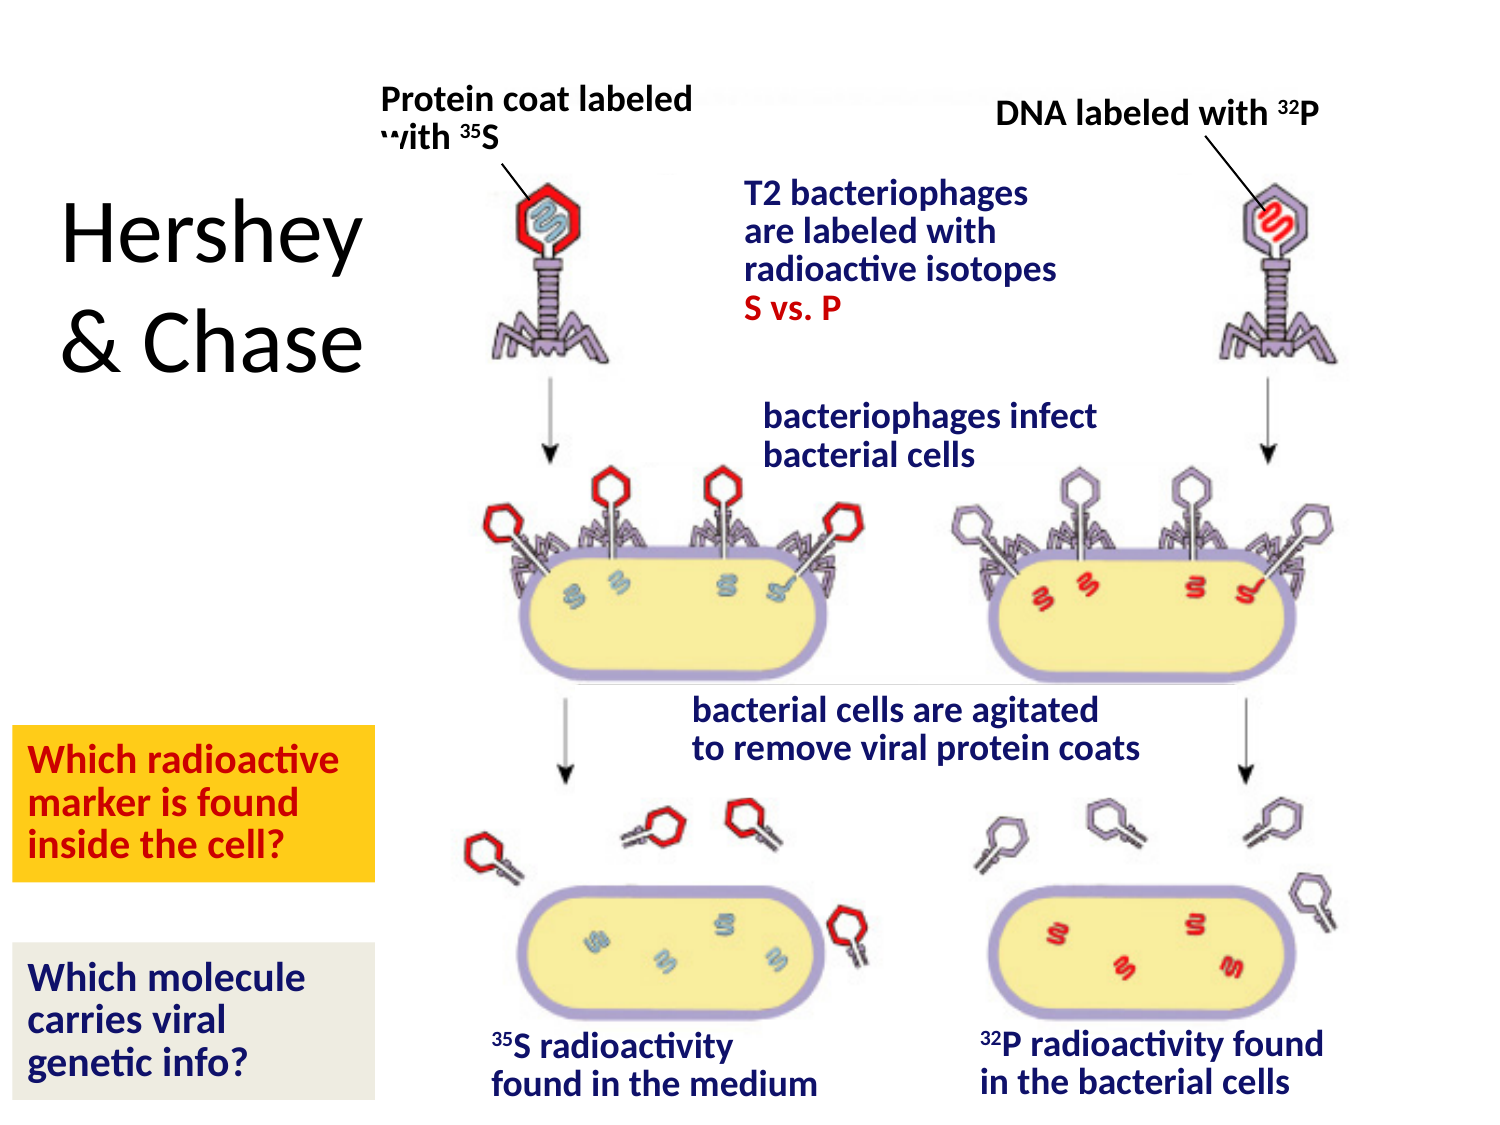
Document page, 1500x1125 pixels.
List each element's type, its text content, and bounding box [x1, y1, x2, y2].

text_box Which radioactive marker is found inside the cell? [12, 725, 282, 883]
text_box Which molecule carries viral genetic info? [12, 942, 282, 1100]
title Hershey & Chase [24, 137, 282, 425]
picture [287, 70, 1482, 1106]
